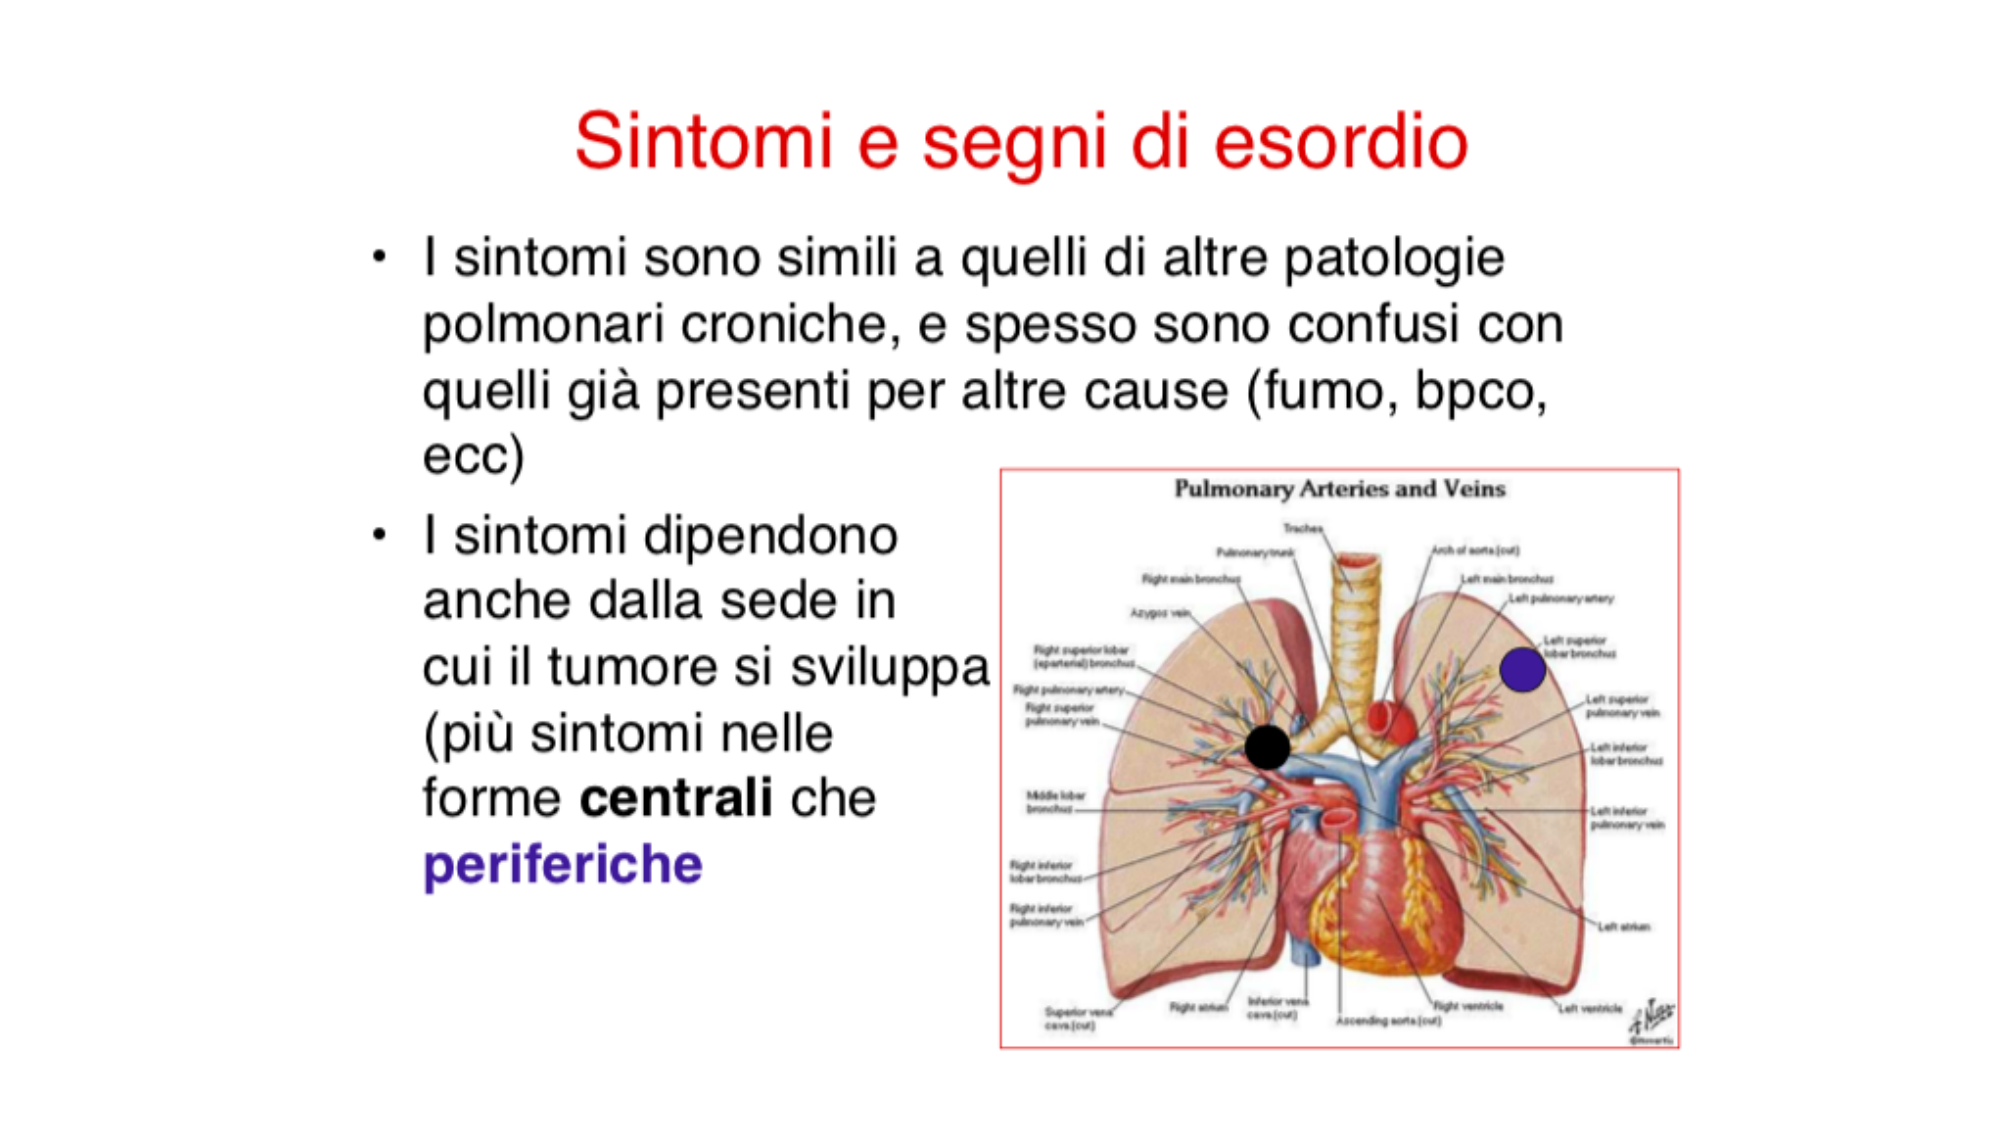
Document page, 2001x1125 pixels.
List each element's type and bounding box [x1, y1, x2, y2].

picture [364, 91, 1721, 1098]
